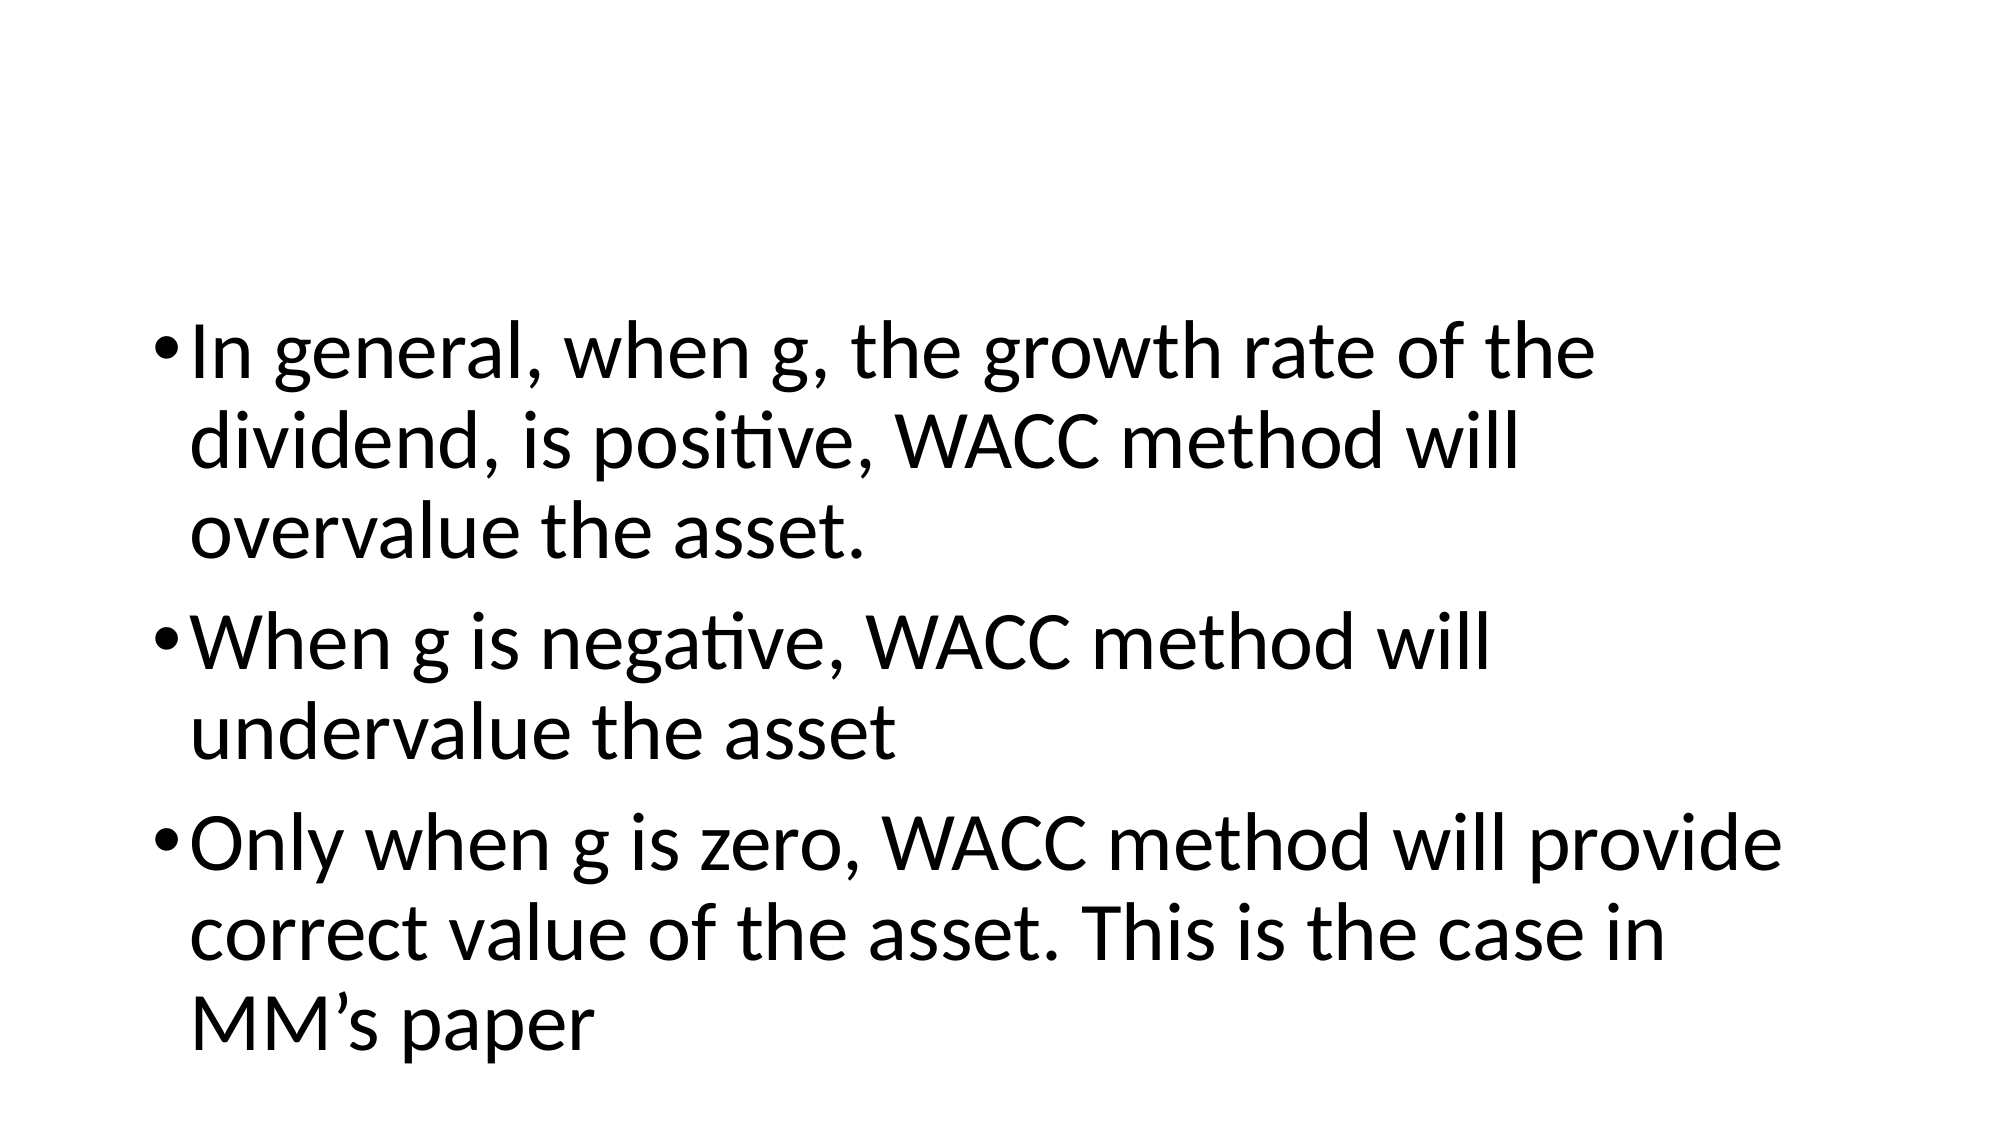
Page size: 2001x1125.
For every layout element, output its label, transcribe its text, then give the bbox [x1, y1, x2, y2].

list In general, when g, the growth rate of the dividend, is positive, WACC method will overvalue the asset. When g is negative, WACC method will undervalue the asset Only when g is zero, WACC method will provide correct value of the asset. This is the case in MM’s paper [137, 299, 1863, 1014]
